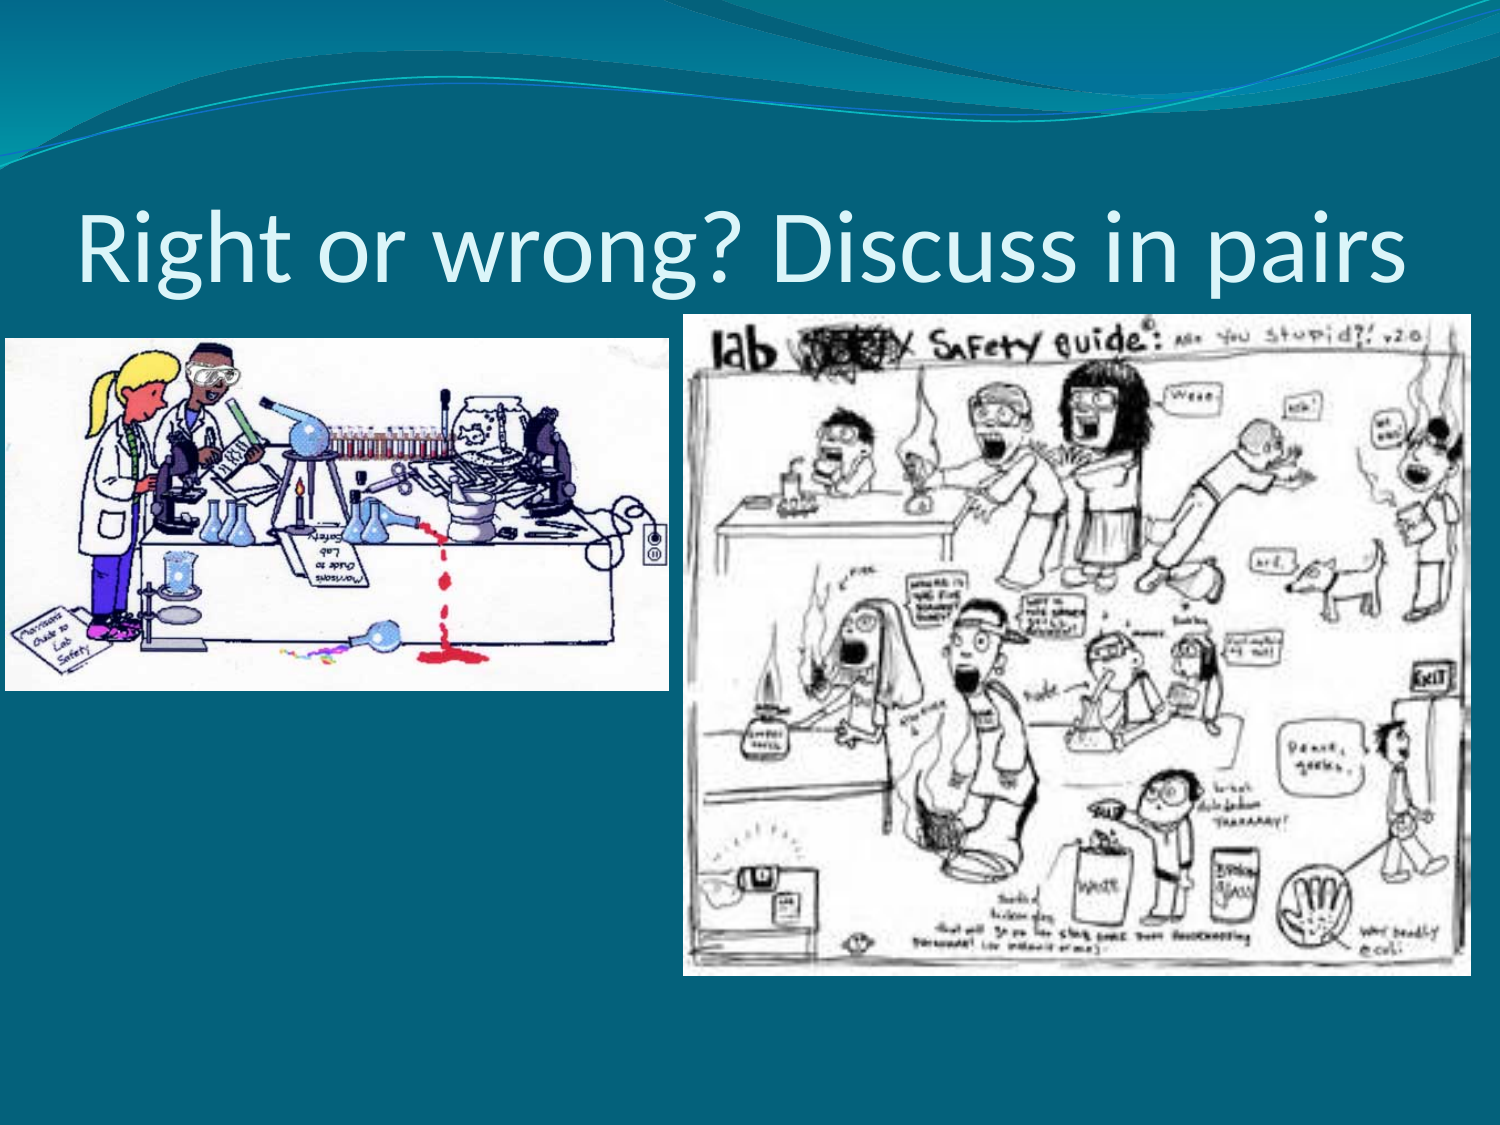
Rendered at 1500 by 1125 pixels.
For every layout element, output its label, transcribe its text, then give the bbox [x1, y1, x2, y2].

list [5, 337, 669, 691]
title Right or wrong? Discuss in pairs [75, 115, 1425, 303]
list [682, 314, 1471, 977]
